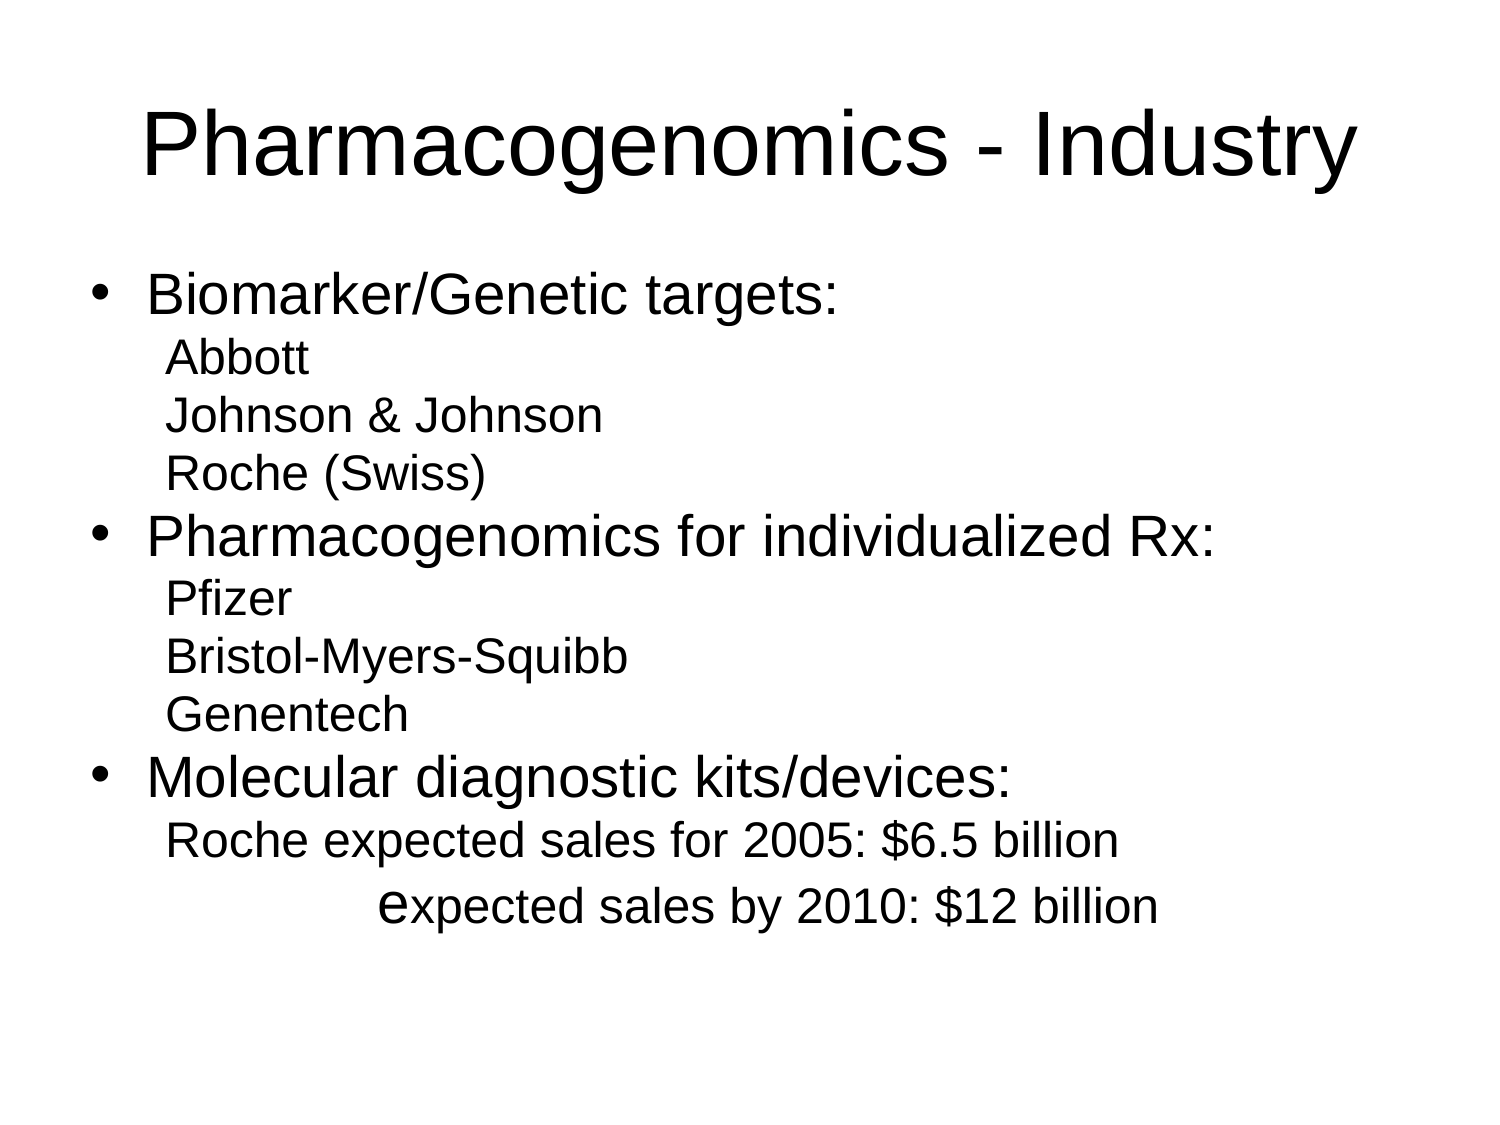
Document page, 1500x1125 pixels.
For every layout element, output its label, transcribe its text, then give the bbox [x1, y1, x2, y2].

list Biomarker/Genetic targets: Abbott Johnson & Johnson Roche (Swiss) Pharmacogenomics for individualized Rx: Pfizer Bristol-Myers-Squibb Genentech Molecular diagnostic kits/devices: Roche expected sales for 2005: $6.5 billion expected sales by 2010: $12 billion [75, 262, 1425, 1005]
title Pharmacogenomics - Industry [75, 45, 1425, 233]
